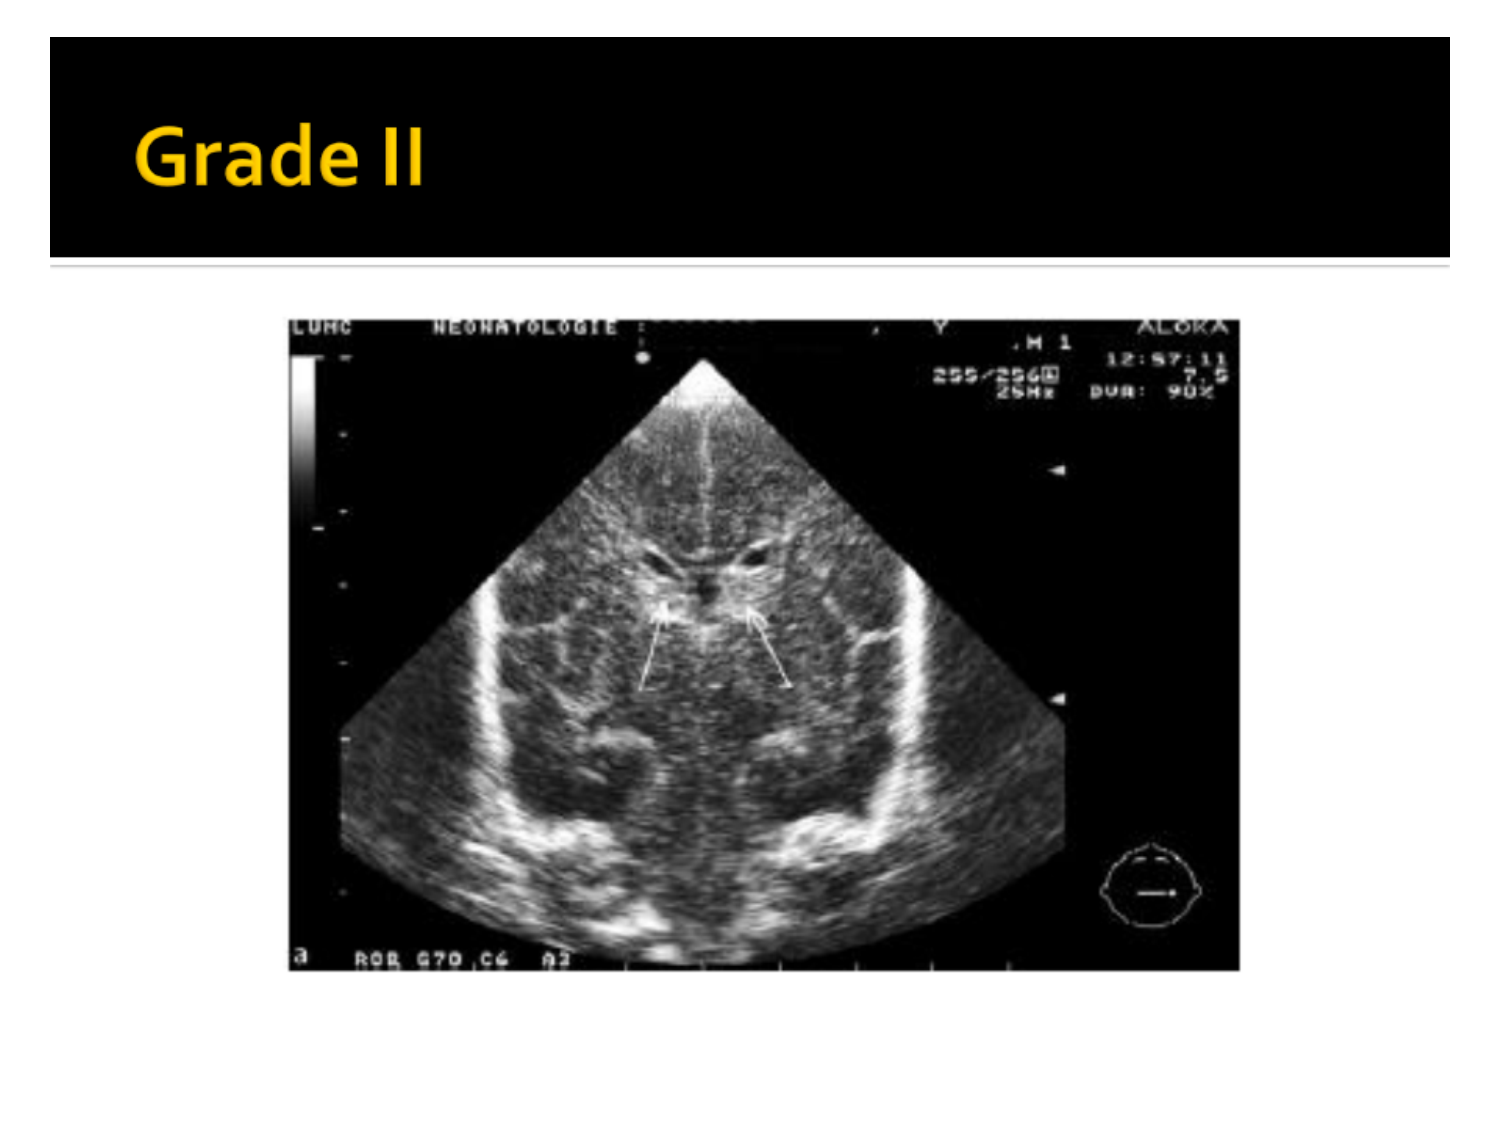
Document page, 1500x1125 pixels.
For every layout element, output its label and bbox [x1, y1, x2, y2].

picture [49, 37, 1451, 1088]
